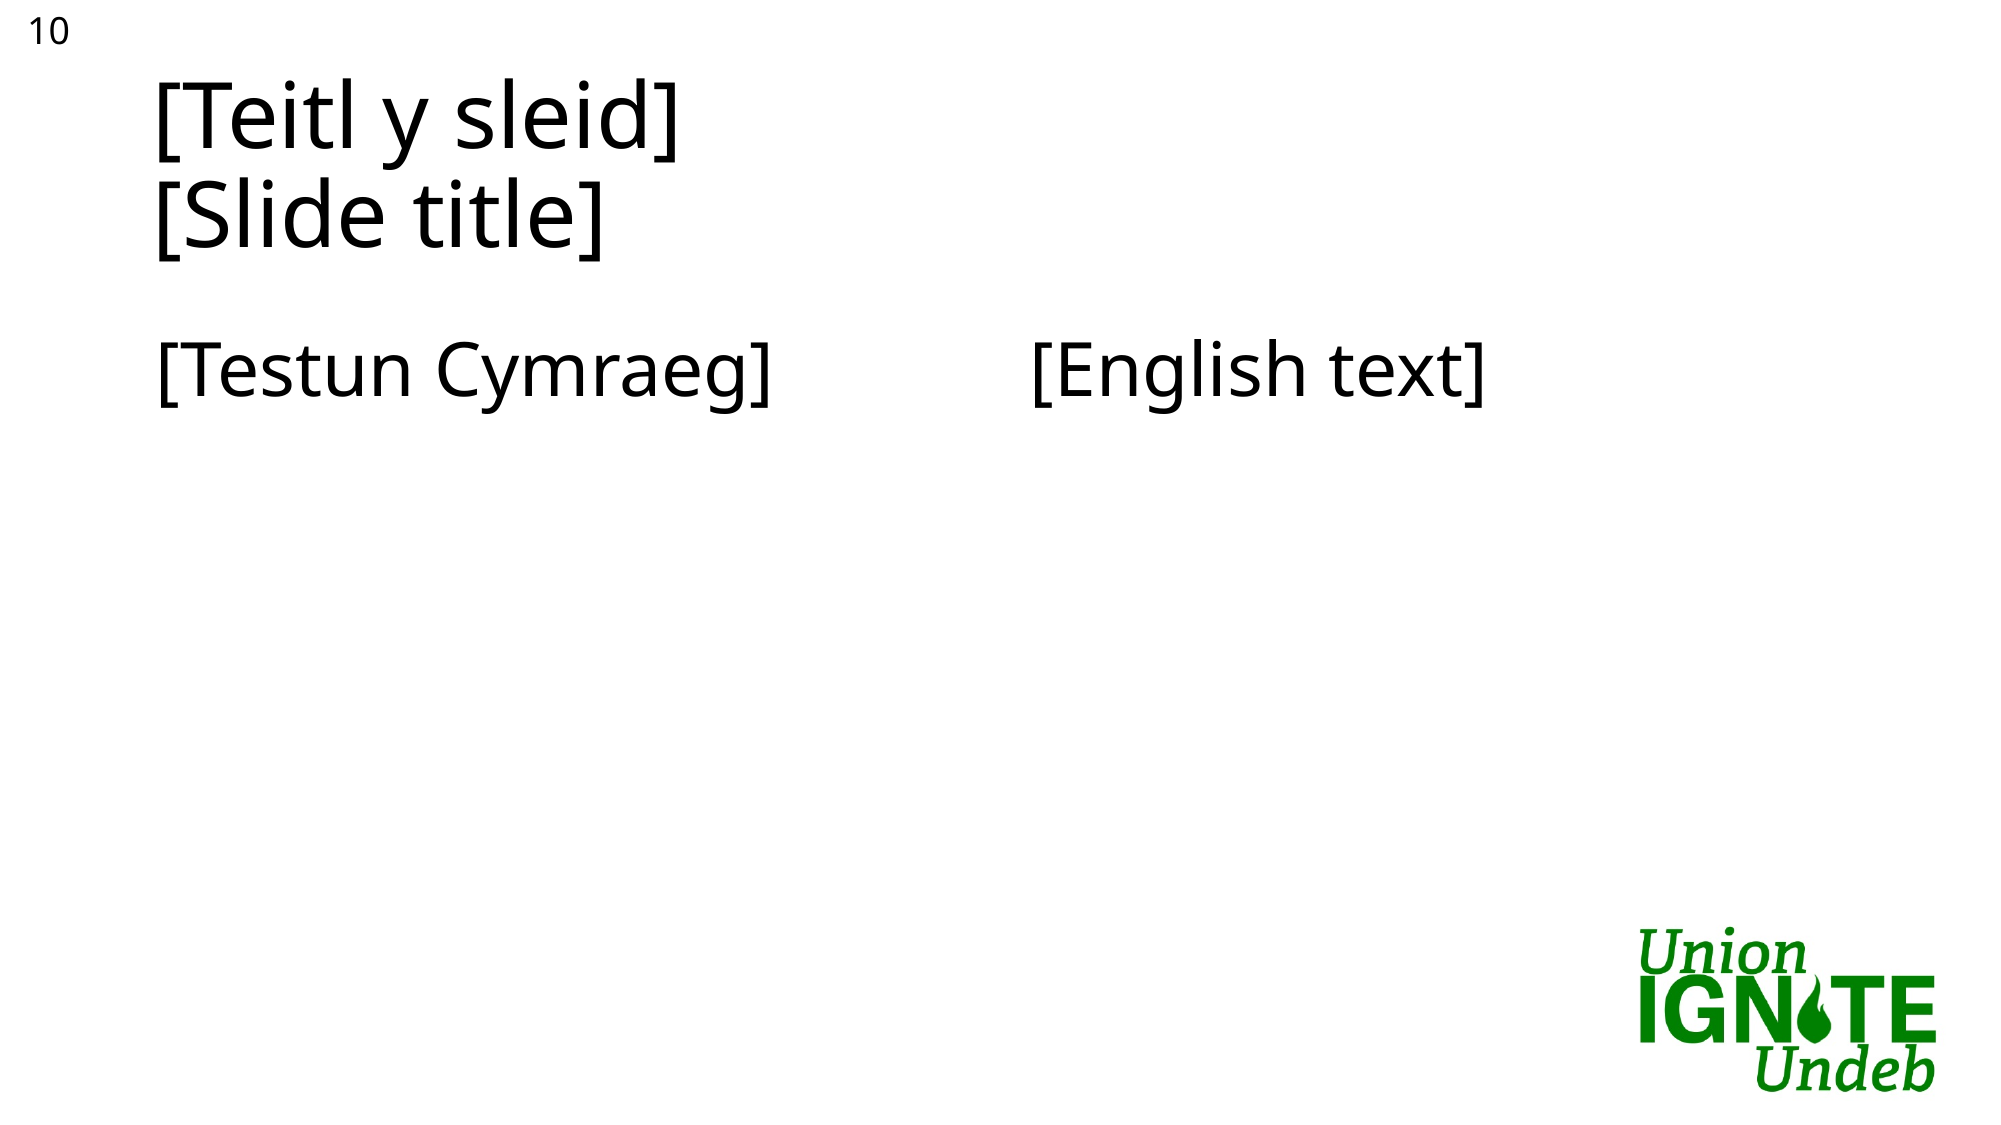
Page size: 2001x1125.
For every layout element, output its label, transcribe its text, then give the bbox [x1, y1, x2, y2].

title [Teitl y sleid] [Slide title] [137, 59, 1863, 278]
text_box 10 [12, 0, 86, 60]
text_box [Testun Cymraeg] [140, 324, 989, 1089]
picture [1628, 914, 1948, 1103]
list [English text] [1014, 324, 1863, 1089]
